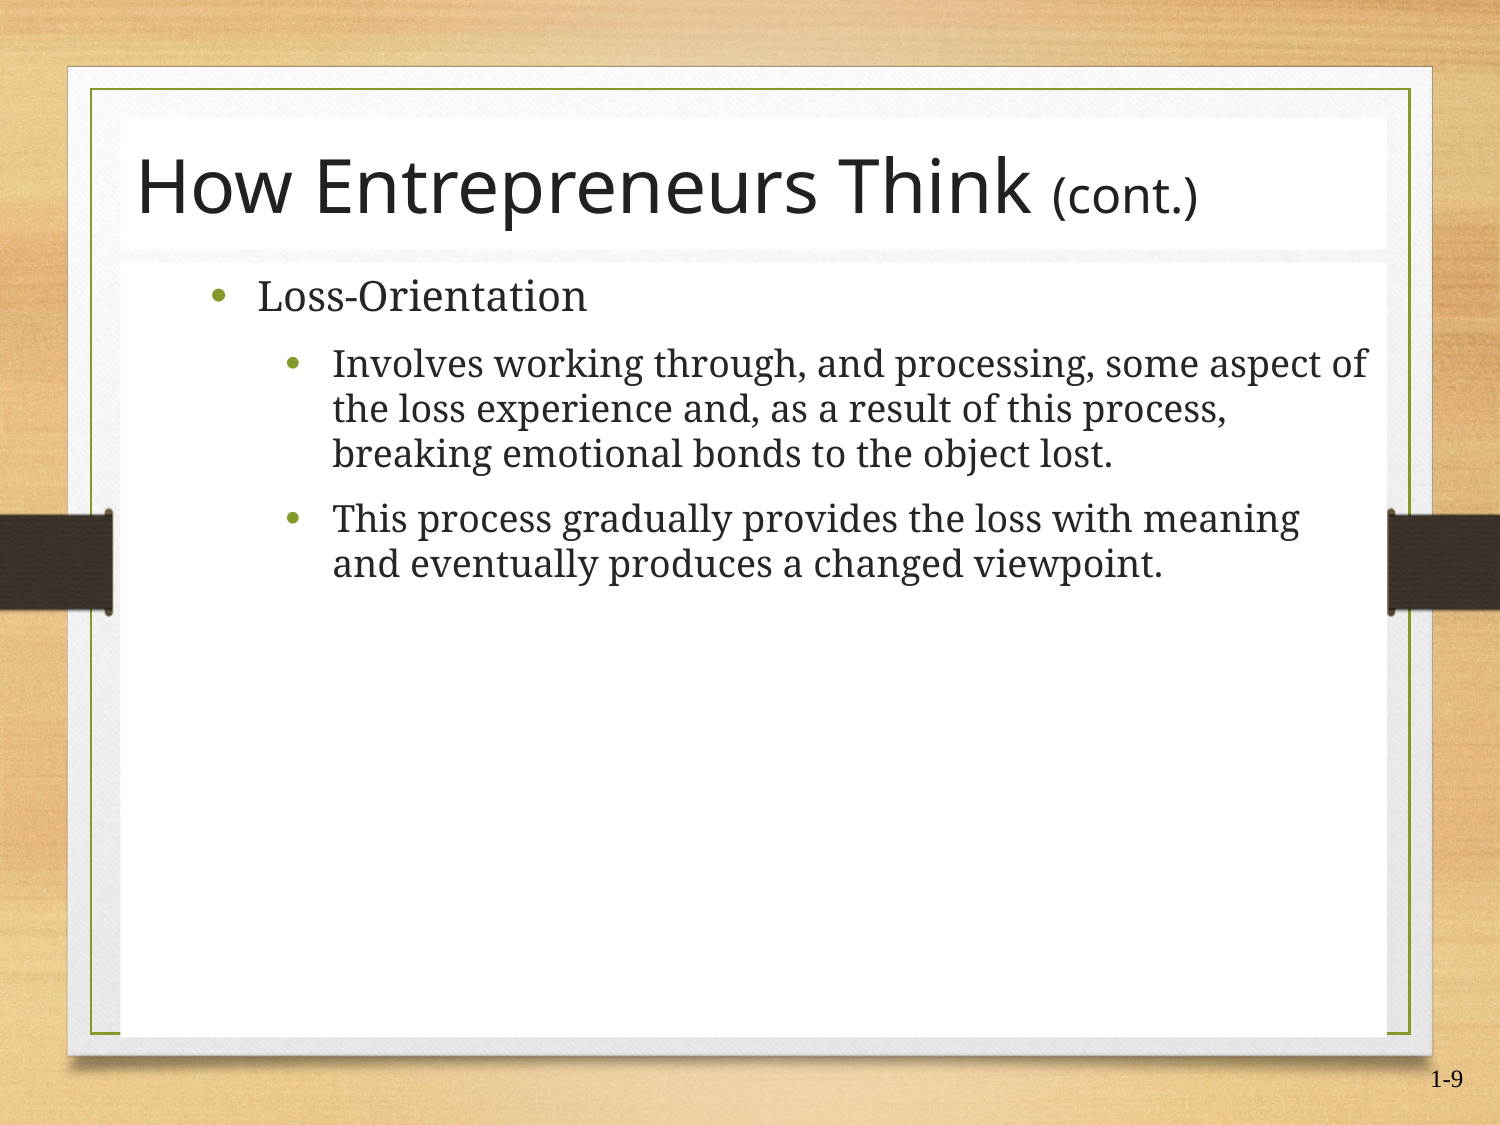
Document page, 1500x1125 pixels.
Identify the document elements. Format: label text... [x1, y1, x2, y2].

picture [0, 0, 1500, 1125]
text_box How Entrepreneurs Think (cont.) [120, 117, 1387, 250]
list Loss-Orientation Involves working through, and processing, some aspect of the loss experience and, as a result of this process, breaking emotional bonds to the object lost. This process gradually provides the loss with meaning and eventually produces a changed viewpoint. [120, 262, 1387, 1038]
